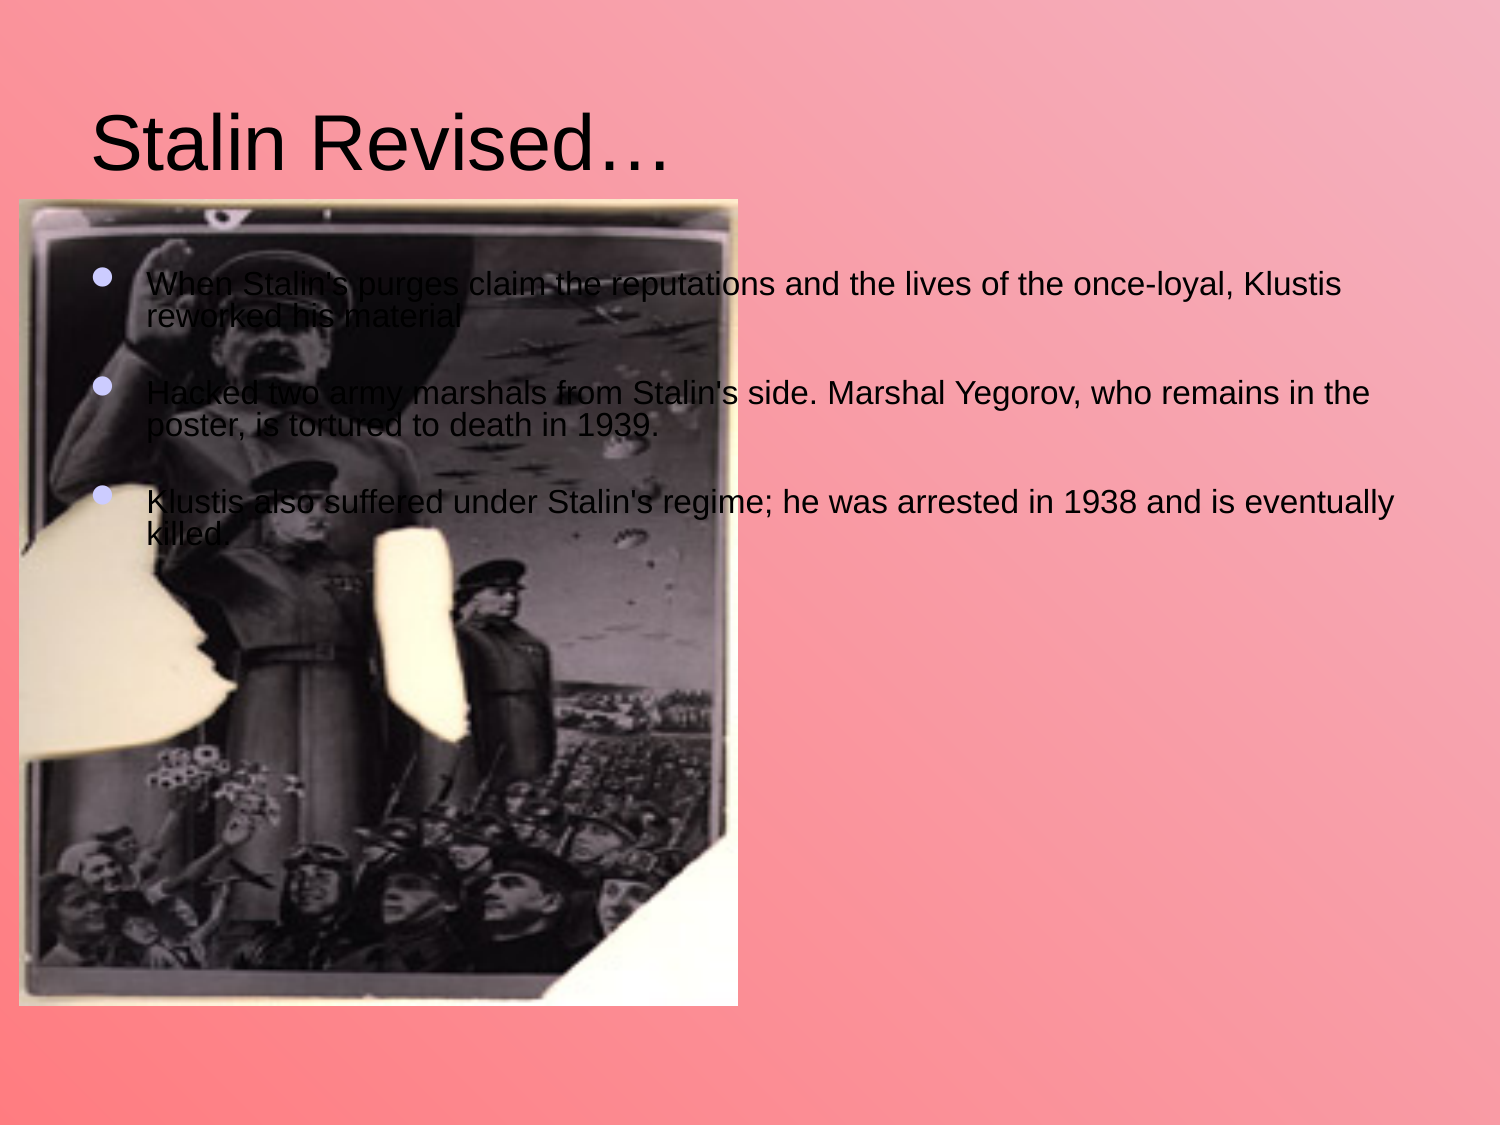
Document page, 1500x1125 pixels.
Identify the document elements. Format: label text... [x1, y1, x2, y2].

title Stalin Revised… [75, 45, 1425, 233]
list When Stalin's purges claim the reputations and the lives of the once-loyal, Klustis reworked his material Hacked two army marshals from Stalin's side. Marshal Yegorov, who remains in the poster, is tortured to death in 1939. Klustis also suffered under Stalin's regime; he was arrested in 1938 and is eventually killed. [738, 262, 1425, 1006]
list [19, 199, 738, 1006]
